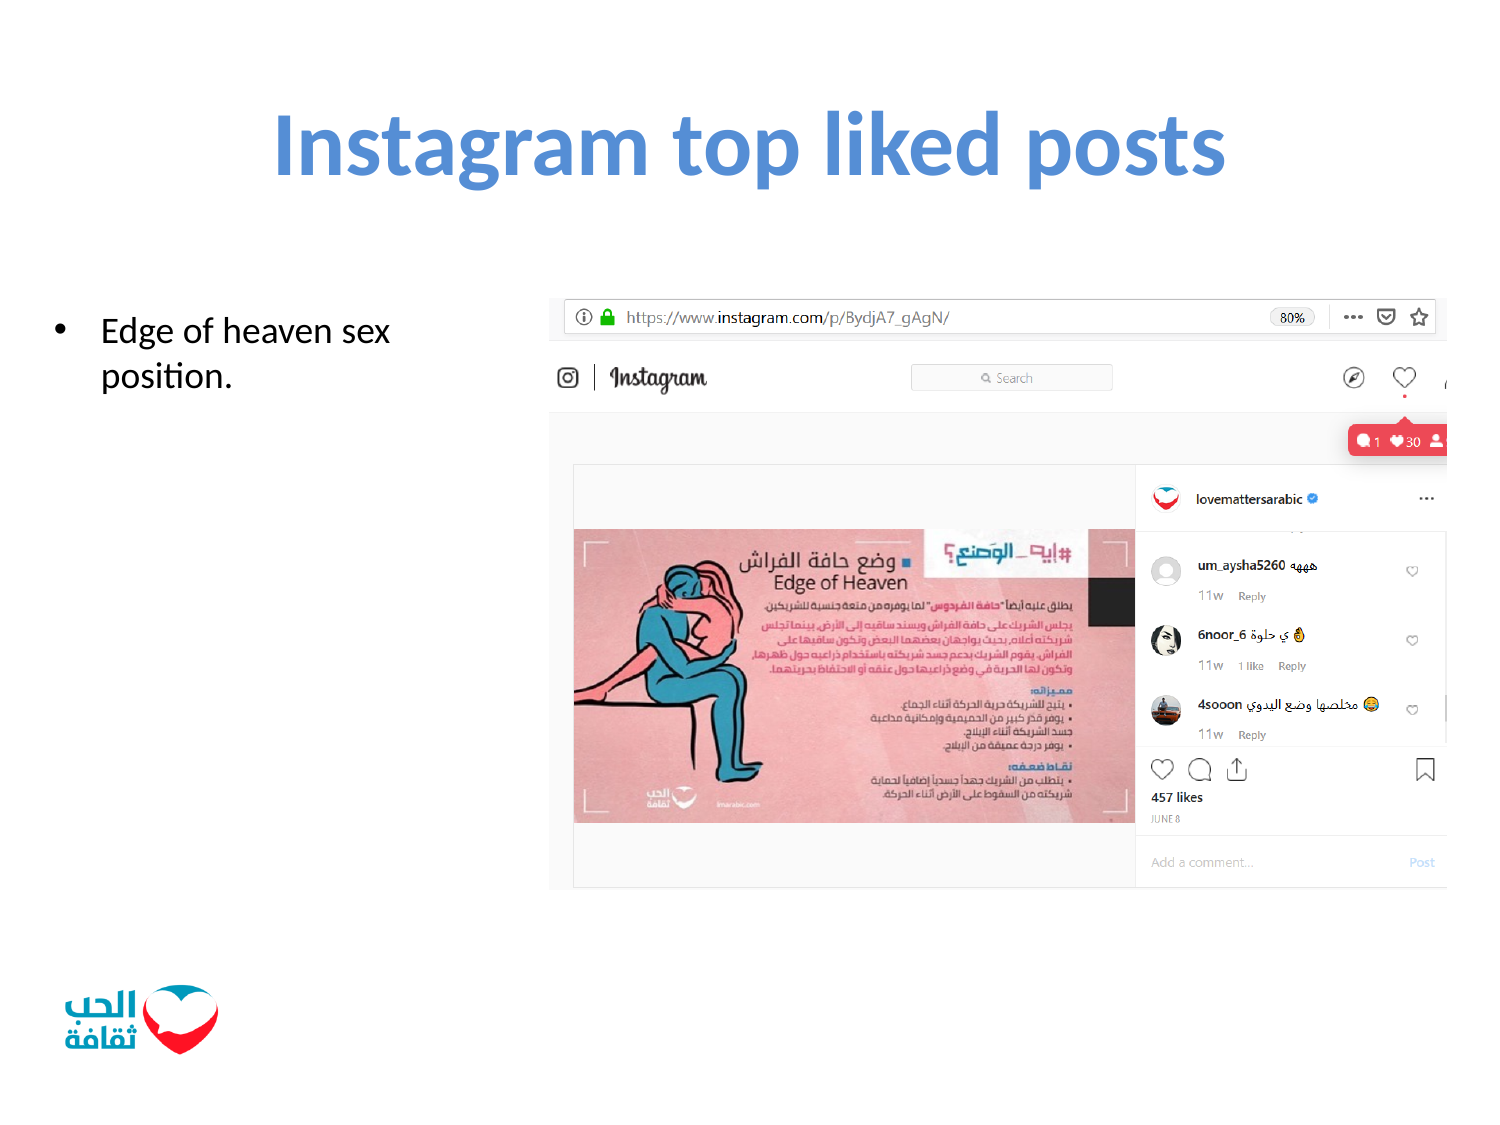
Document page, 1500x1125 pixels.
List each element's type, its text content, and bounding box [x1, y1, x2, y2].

picture [34, 913, 247, 1125]
text_box Edge of heaven sex position. [39, 298, 436, 404]
picture [548, 298, 1448, 890]
title Instagram top liked posts [75, 45, 1425, 233]
